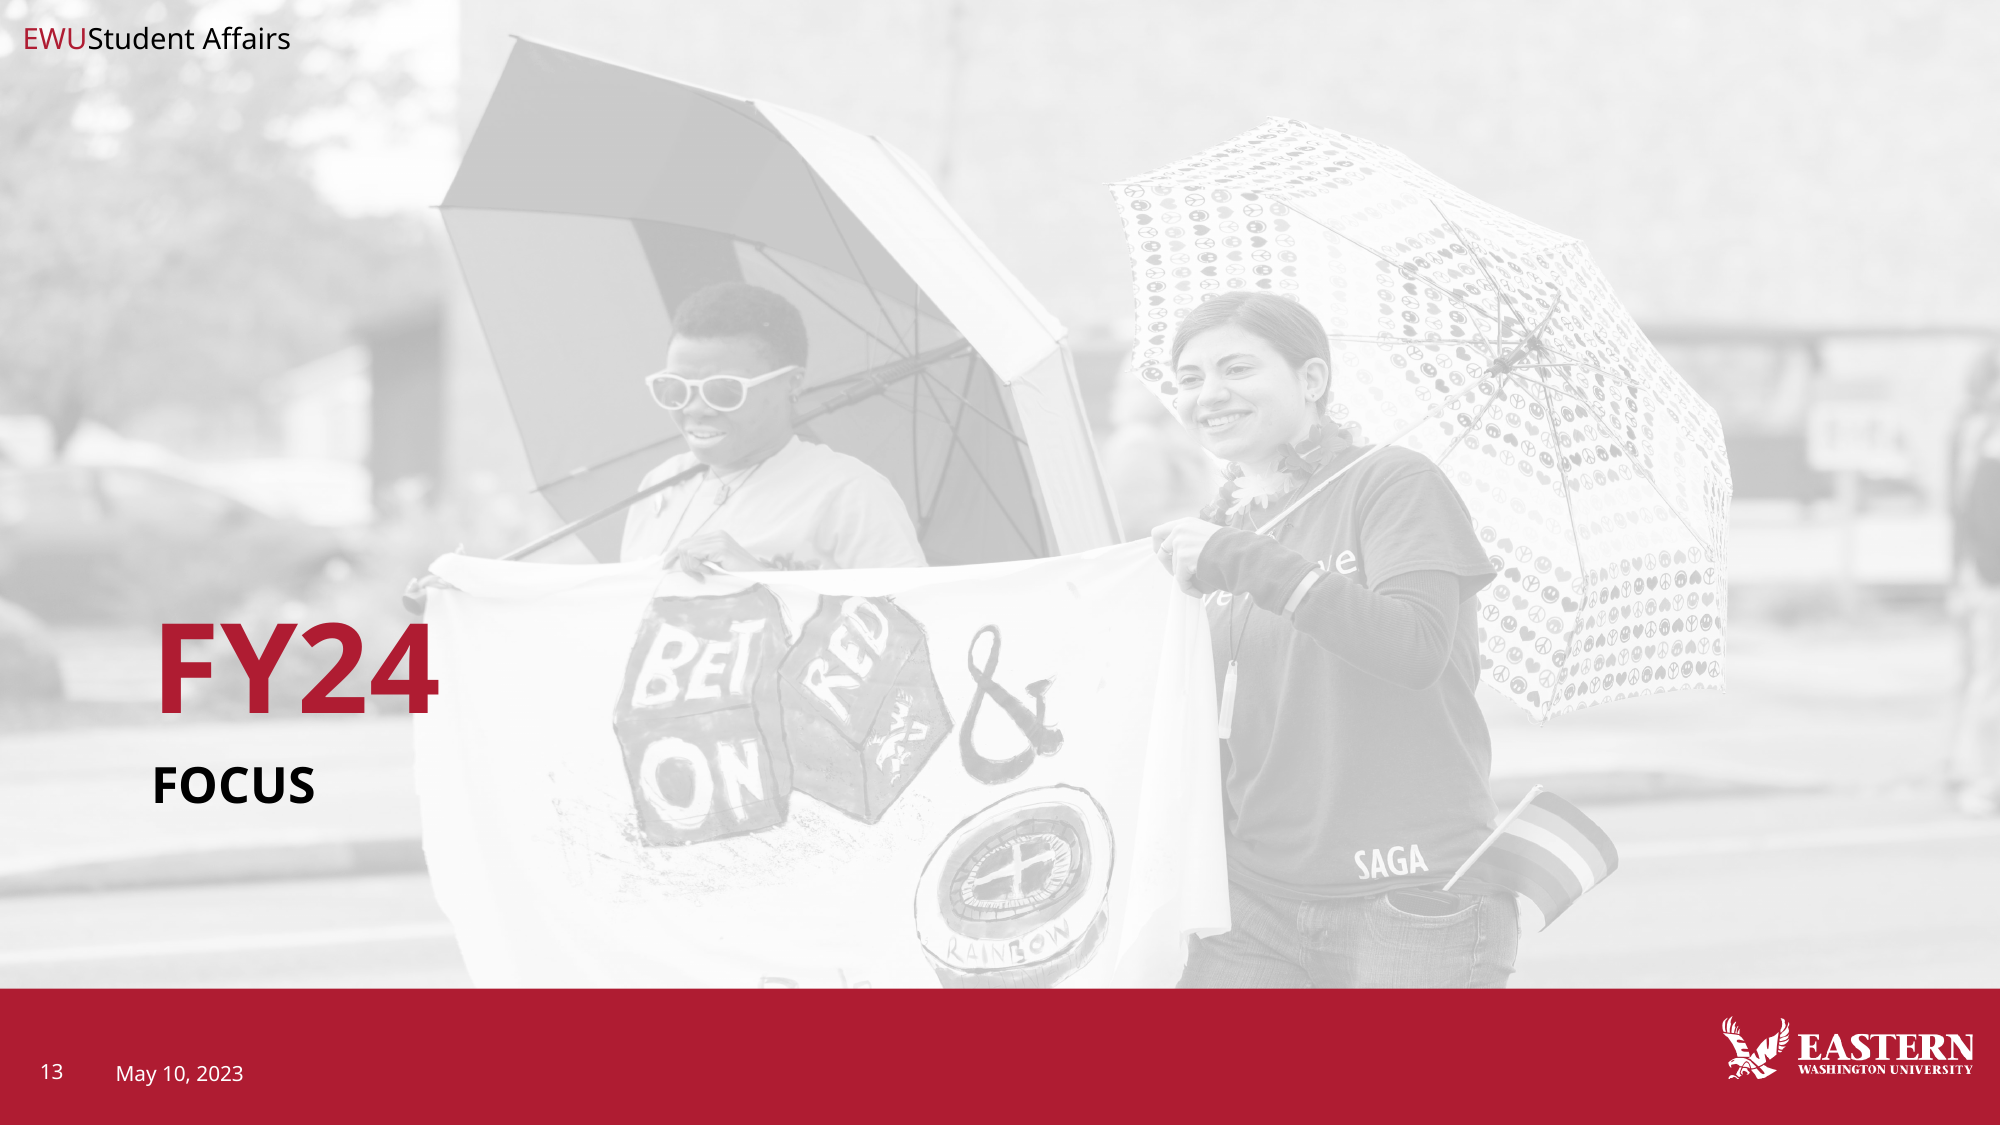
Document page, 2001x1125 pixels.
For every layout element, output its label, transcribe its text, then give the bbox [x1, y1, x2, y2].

title FY24 [136, 280, 1862, 749]
slide_number 13 [24, 1042, 101, 1103]
list FOCUS [136, 752, 1862, 999]
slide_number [101, 1042, 325, 1103]
